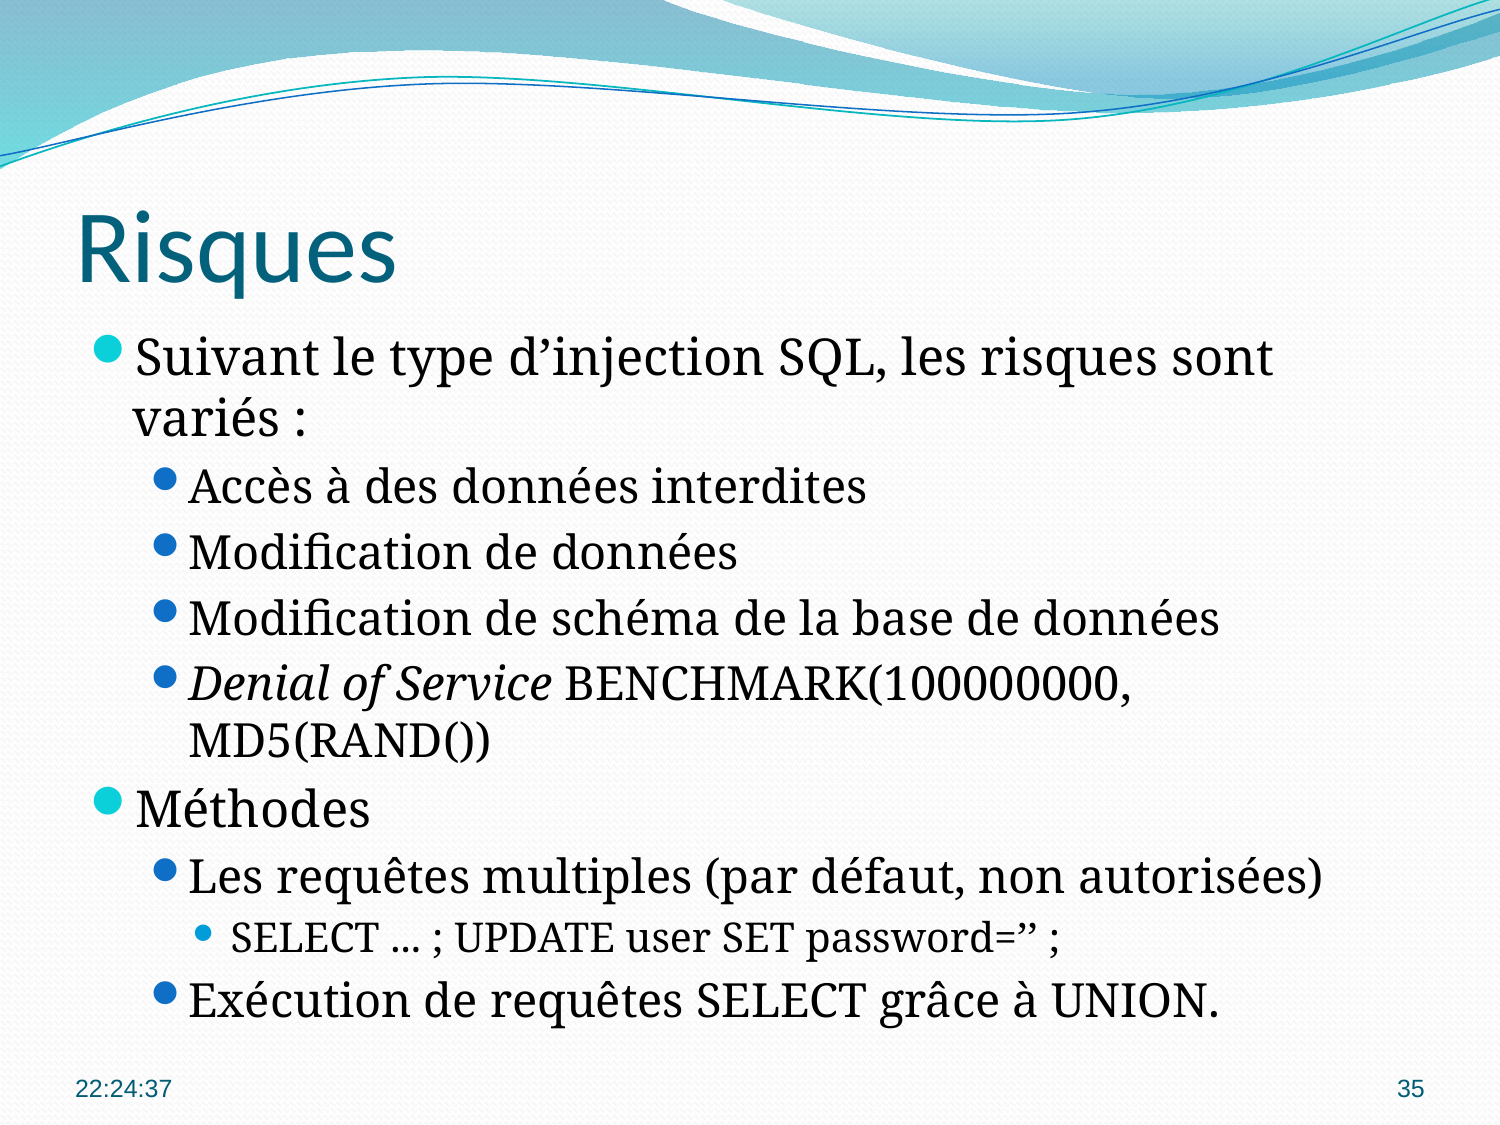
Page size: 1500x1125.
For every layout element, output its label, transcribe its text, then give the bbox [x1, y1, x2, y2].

slide_number 35 [1299, 1042, 1425, 1103]
list Suivant le type d’injection SQL, les risques sont variés : Accès à des données interdites Modification de données Modification de schéma de la base de données Denial of Service BENCHMARK(100000000, MD5(RAND()) Méthodes Les requêtes multiples (par défaut, non autorisées) SELECT ... ; UPDATE user SET password=’’ ; Exécution de requêtes SELECT grâce à UNION. [75, 317, 1425, 1038]
title Risques [75, 115, 1425, 303]
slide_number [75, 1042, 425, 1103]
